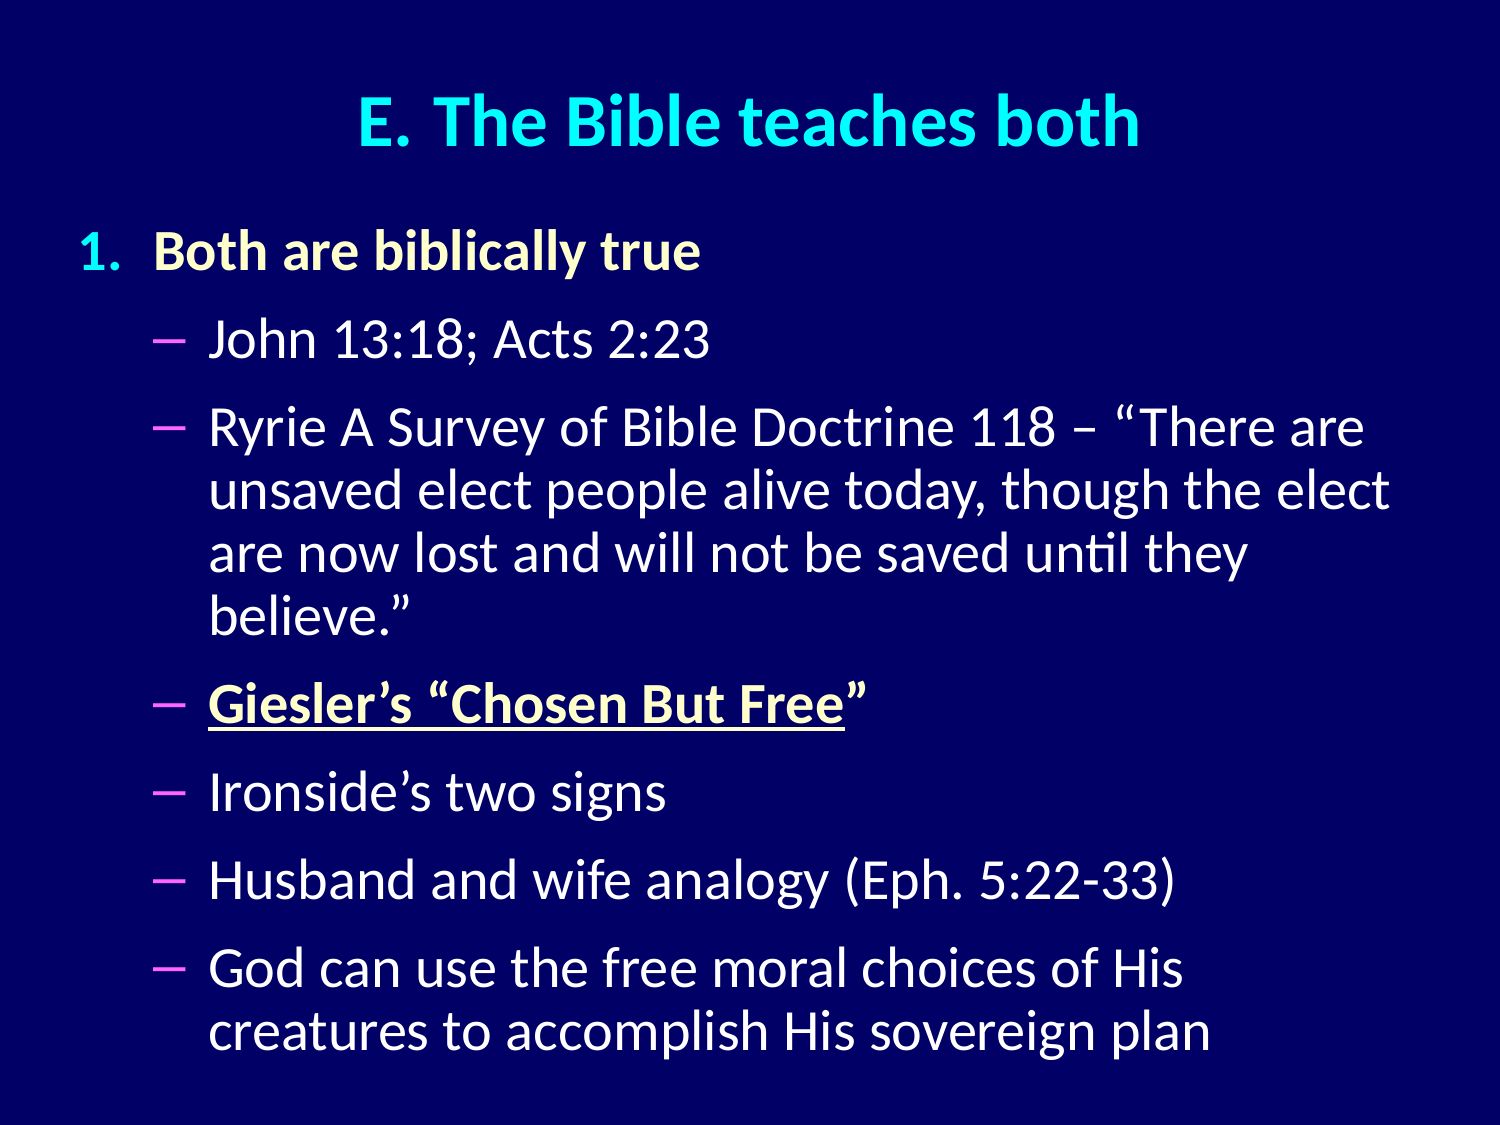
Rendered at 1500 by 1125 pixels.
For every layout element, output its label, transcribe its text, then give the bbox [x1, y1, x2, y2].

list Both are biblically true John 13:18; Acts 2:23 Ryrie A Survey of Bible Doctrine 118 – “There are unsaved elect people alive today, though the elect are now lost and will not be saved until they believe.” Giesler’s “Chosen But Free” Ironside’s two signs Husband and wife analogy (Eph. 5:22-33) God can use the free moral choices of His creatures to accomplish His sovereign plan [62, 212, 1413, 1075]
title The Bible teaches both [287, 45, 1213, 188]
